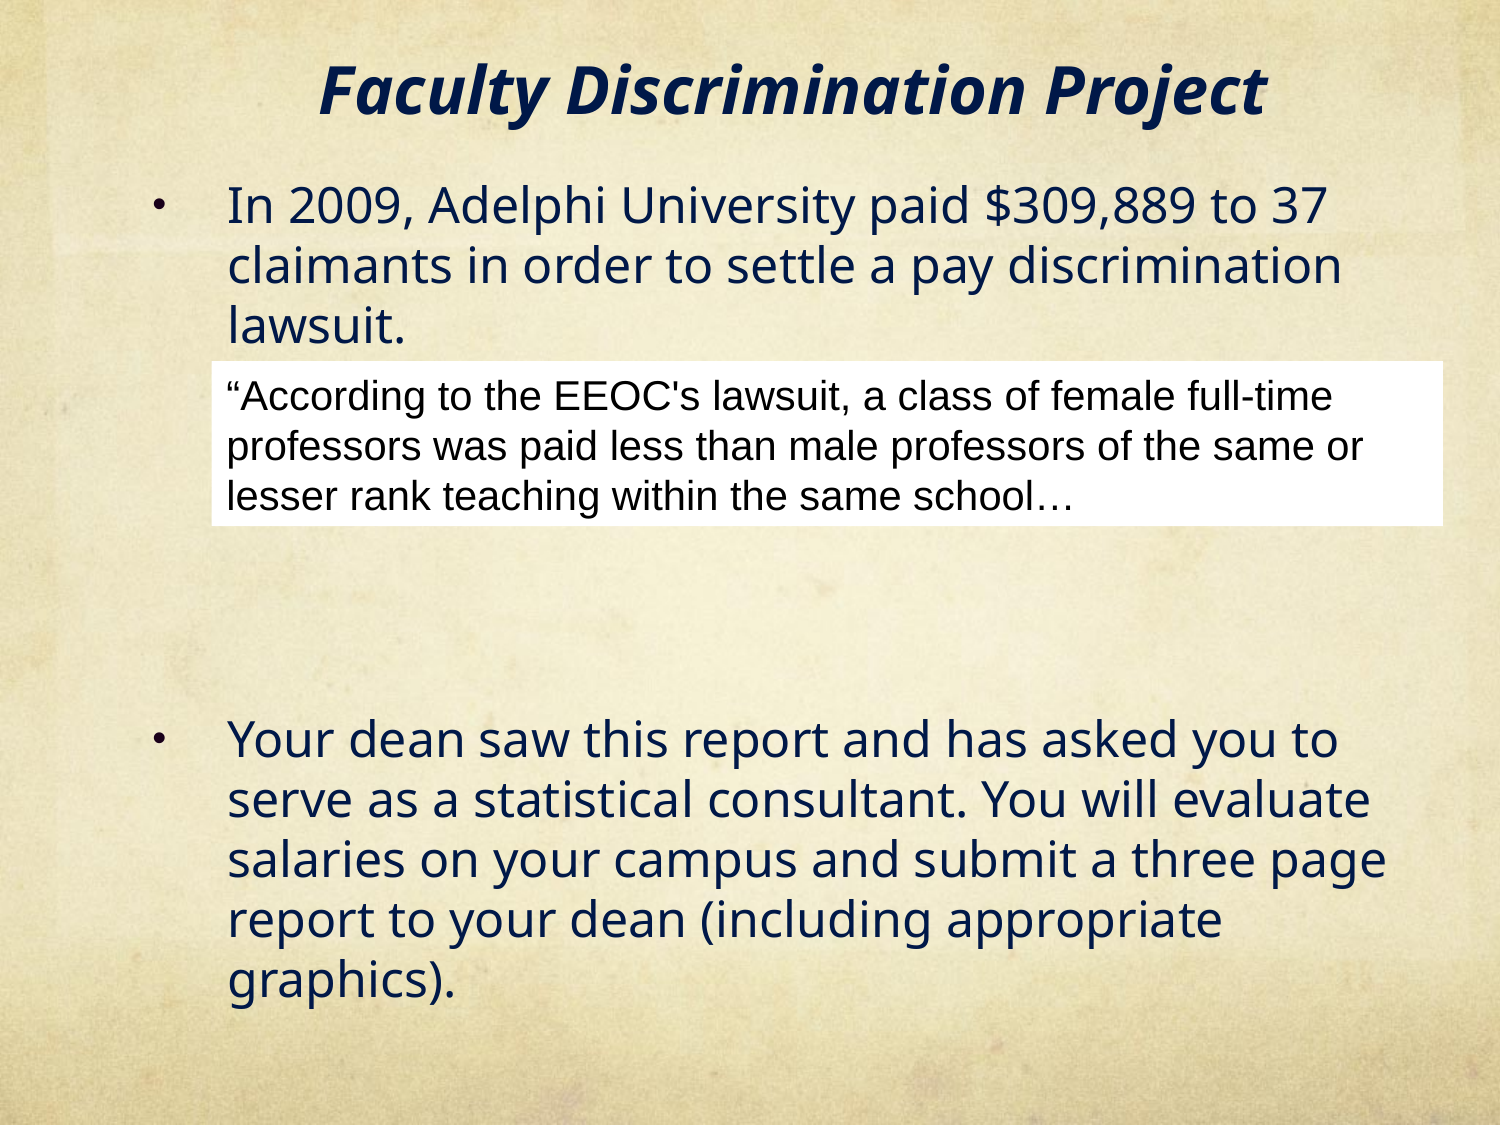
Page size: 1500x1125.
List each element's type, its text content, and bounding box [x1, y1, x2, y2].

picture [0, 0, 1500, 1125]
text_box “According to the EEOC's lawsuit, a class of female full-time professors was paid less than male professors of the same or lesser rank teaching within the same school… [211, 361, 1443, 527]
list In 2009, Adelphi University paid $309,889 to 37 claimants in order to settle a pay discrimination lawsuit. Your dean saw this report and has asked you to serve as a statistical consultant. You will evaluate salaries on your campus and submit a three page report to your dean (including appropriate graphics). [62, 166, 1425, 1029]
title Faculty Discrimination Project [125, 37, 1463, 138]
